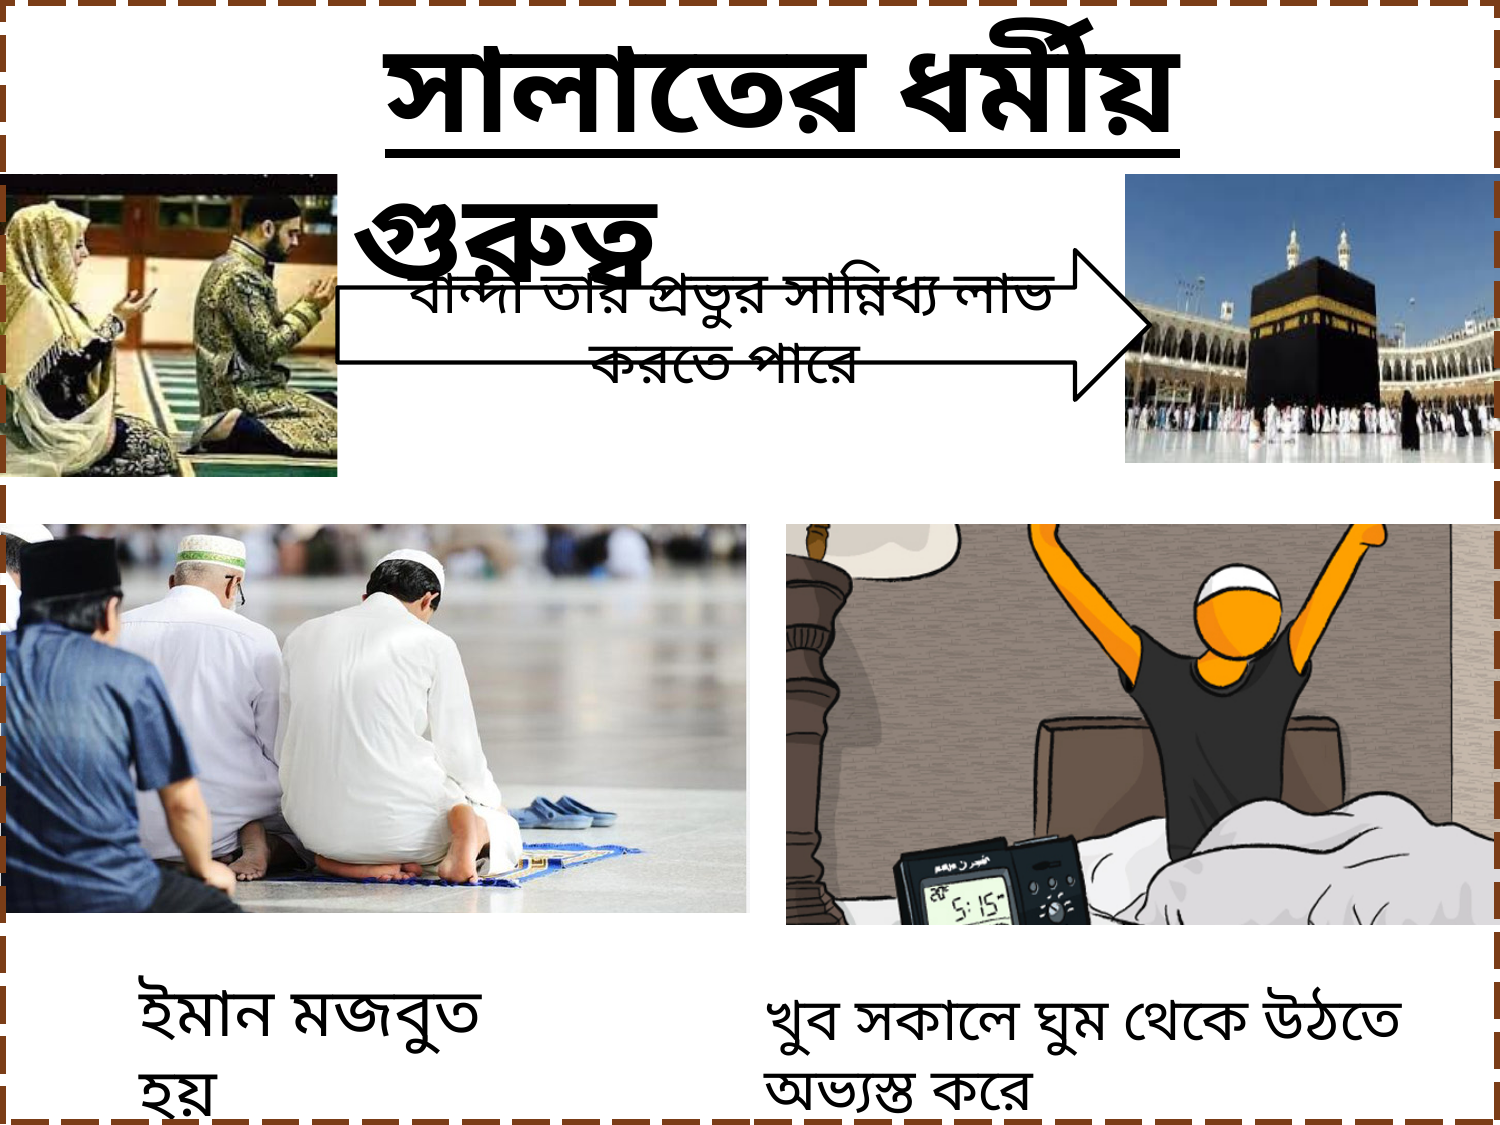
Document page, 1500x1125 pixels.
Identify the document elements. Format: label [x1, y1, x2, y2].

picture [786, 524, 1500, 926]
picture [0, 174, 338, 477]
picture [0, 524, 751, 913]
picture [1124, 174, 1500, 463]
text_box [0, 0, 1500, 1125]
